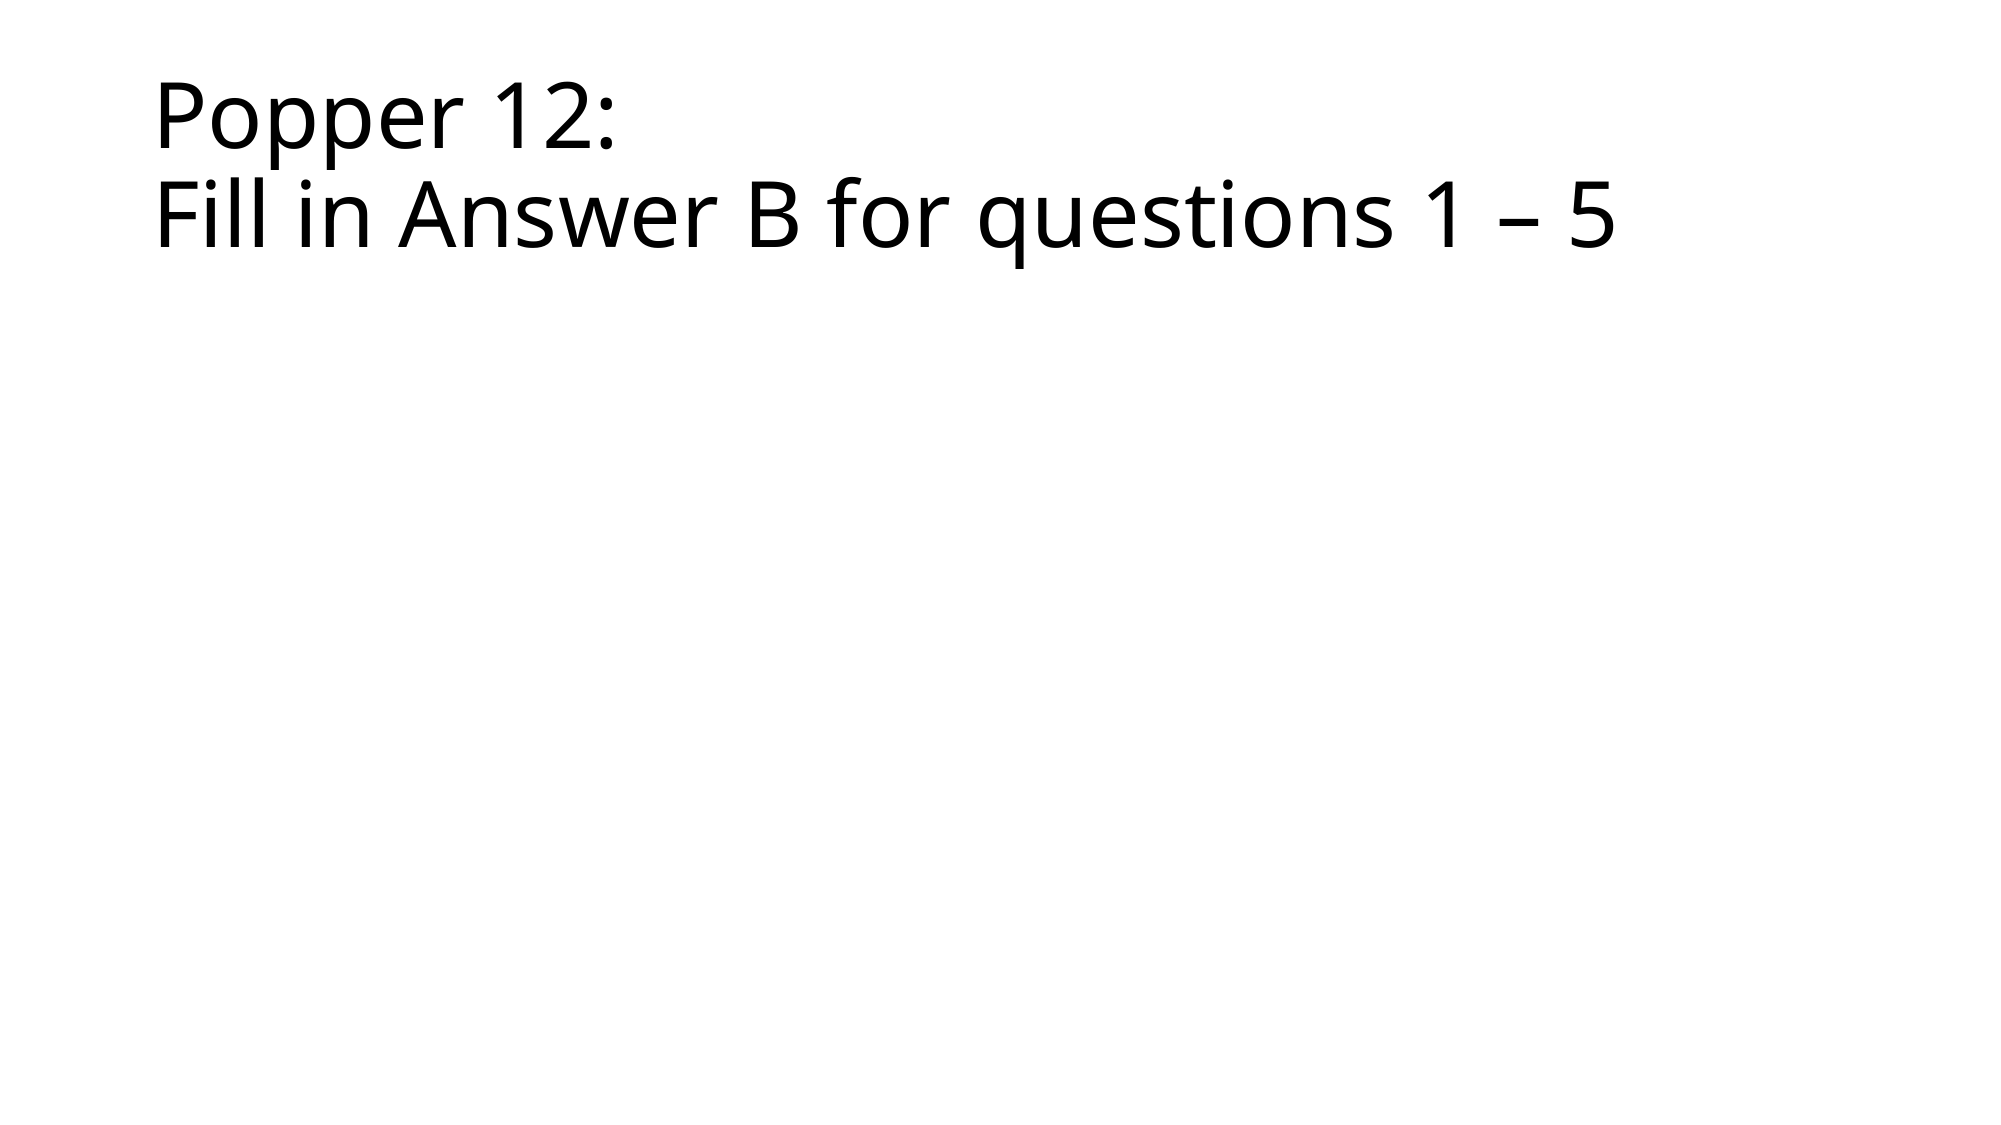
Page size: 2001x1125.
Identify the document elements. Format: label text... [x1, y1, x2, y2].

title Popper 12: Fill in Answer B for questions 1 – 5 [137, 59, 1863, 278]
